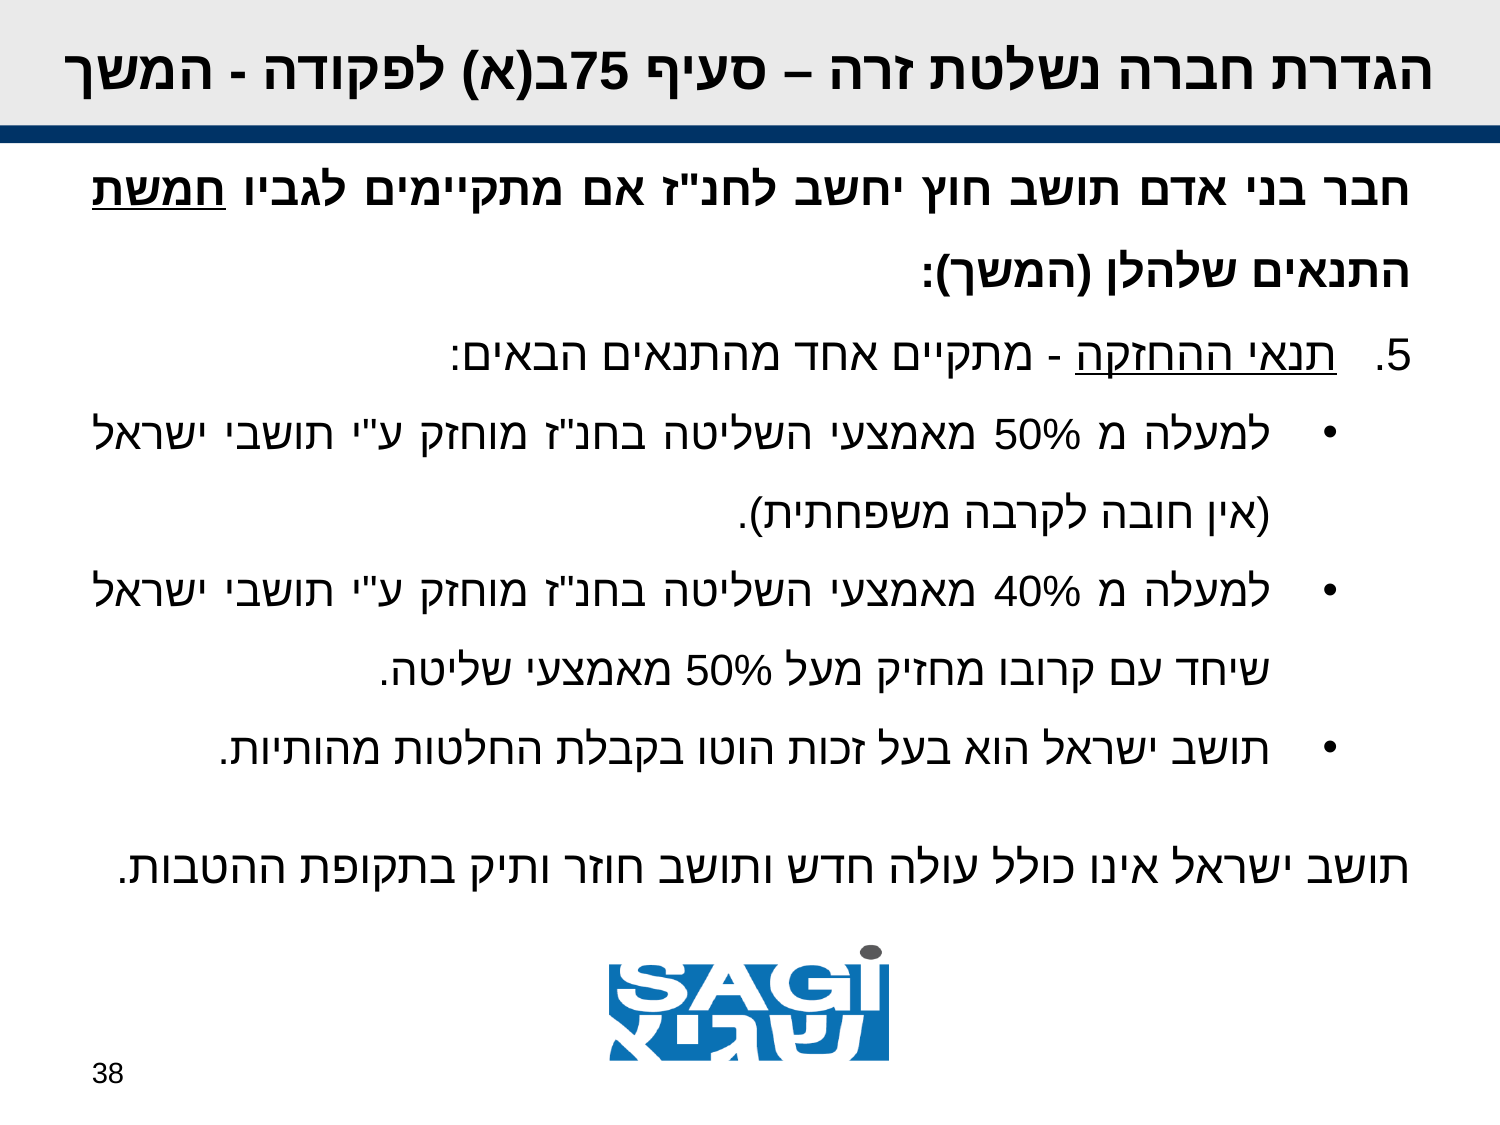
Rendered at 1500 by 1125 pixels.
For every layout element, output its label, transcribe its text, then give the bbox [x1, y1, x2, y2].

slide_number 38 [76, 1046, 428, 1125]
text_box הגדרת חברה נשלטת זרה – סעיף 75ב(א) לפקודה - המשך [29, 4, 1471, 131]
list חבר בני אדם תושב חוץ יחשב לחנ"ז אם מתקיימים לגביו חמשת התנאים שלהלן (המשך): תנאי ההחזקה - מתקיים אחד מהתנאים הבאים: למעלה מ 50% מאמצעי השליטה בחנ"ז מוחזק ע"י תושבי ישראל (אין חובה לקרבה משפחתית). למעלה מ 40% מאמצעי השליטה בחנ"ז מוחזק ע"י תושבי ישראל שיחד עם קרובו מחזיק מעל 50% מאמצעי שליטה. תושב ישראל הוא בעל זכות הוטו בקבלת החלטות מהותיות. תושב ישראל אינו כולל עולה חדש ותושב חוזר ותיק בתקופת ההטבות. [76, 131, 1427, 934]
picture [596, 940, 904, 1063]
